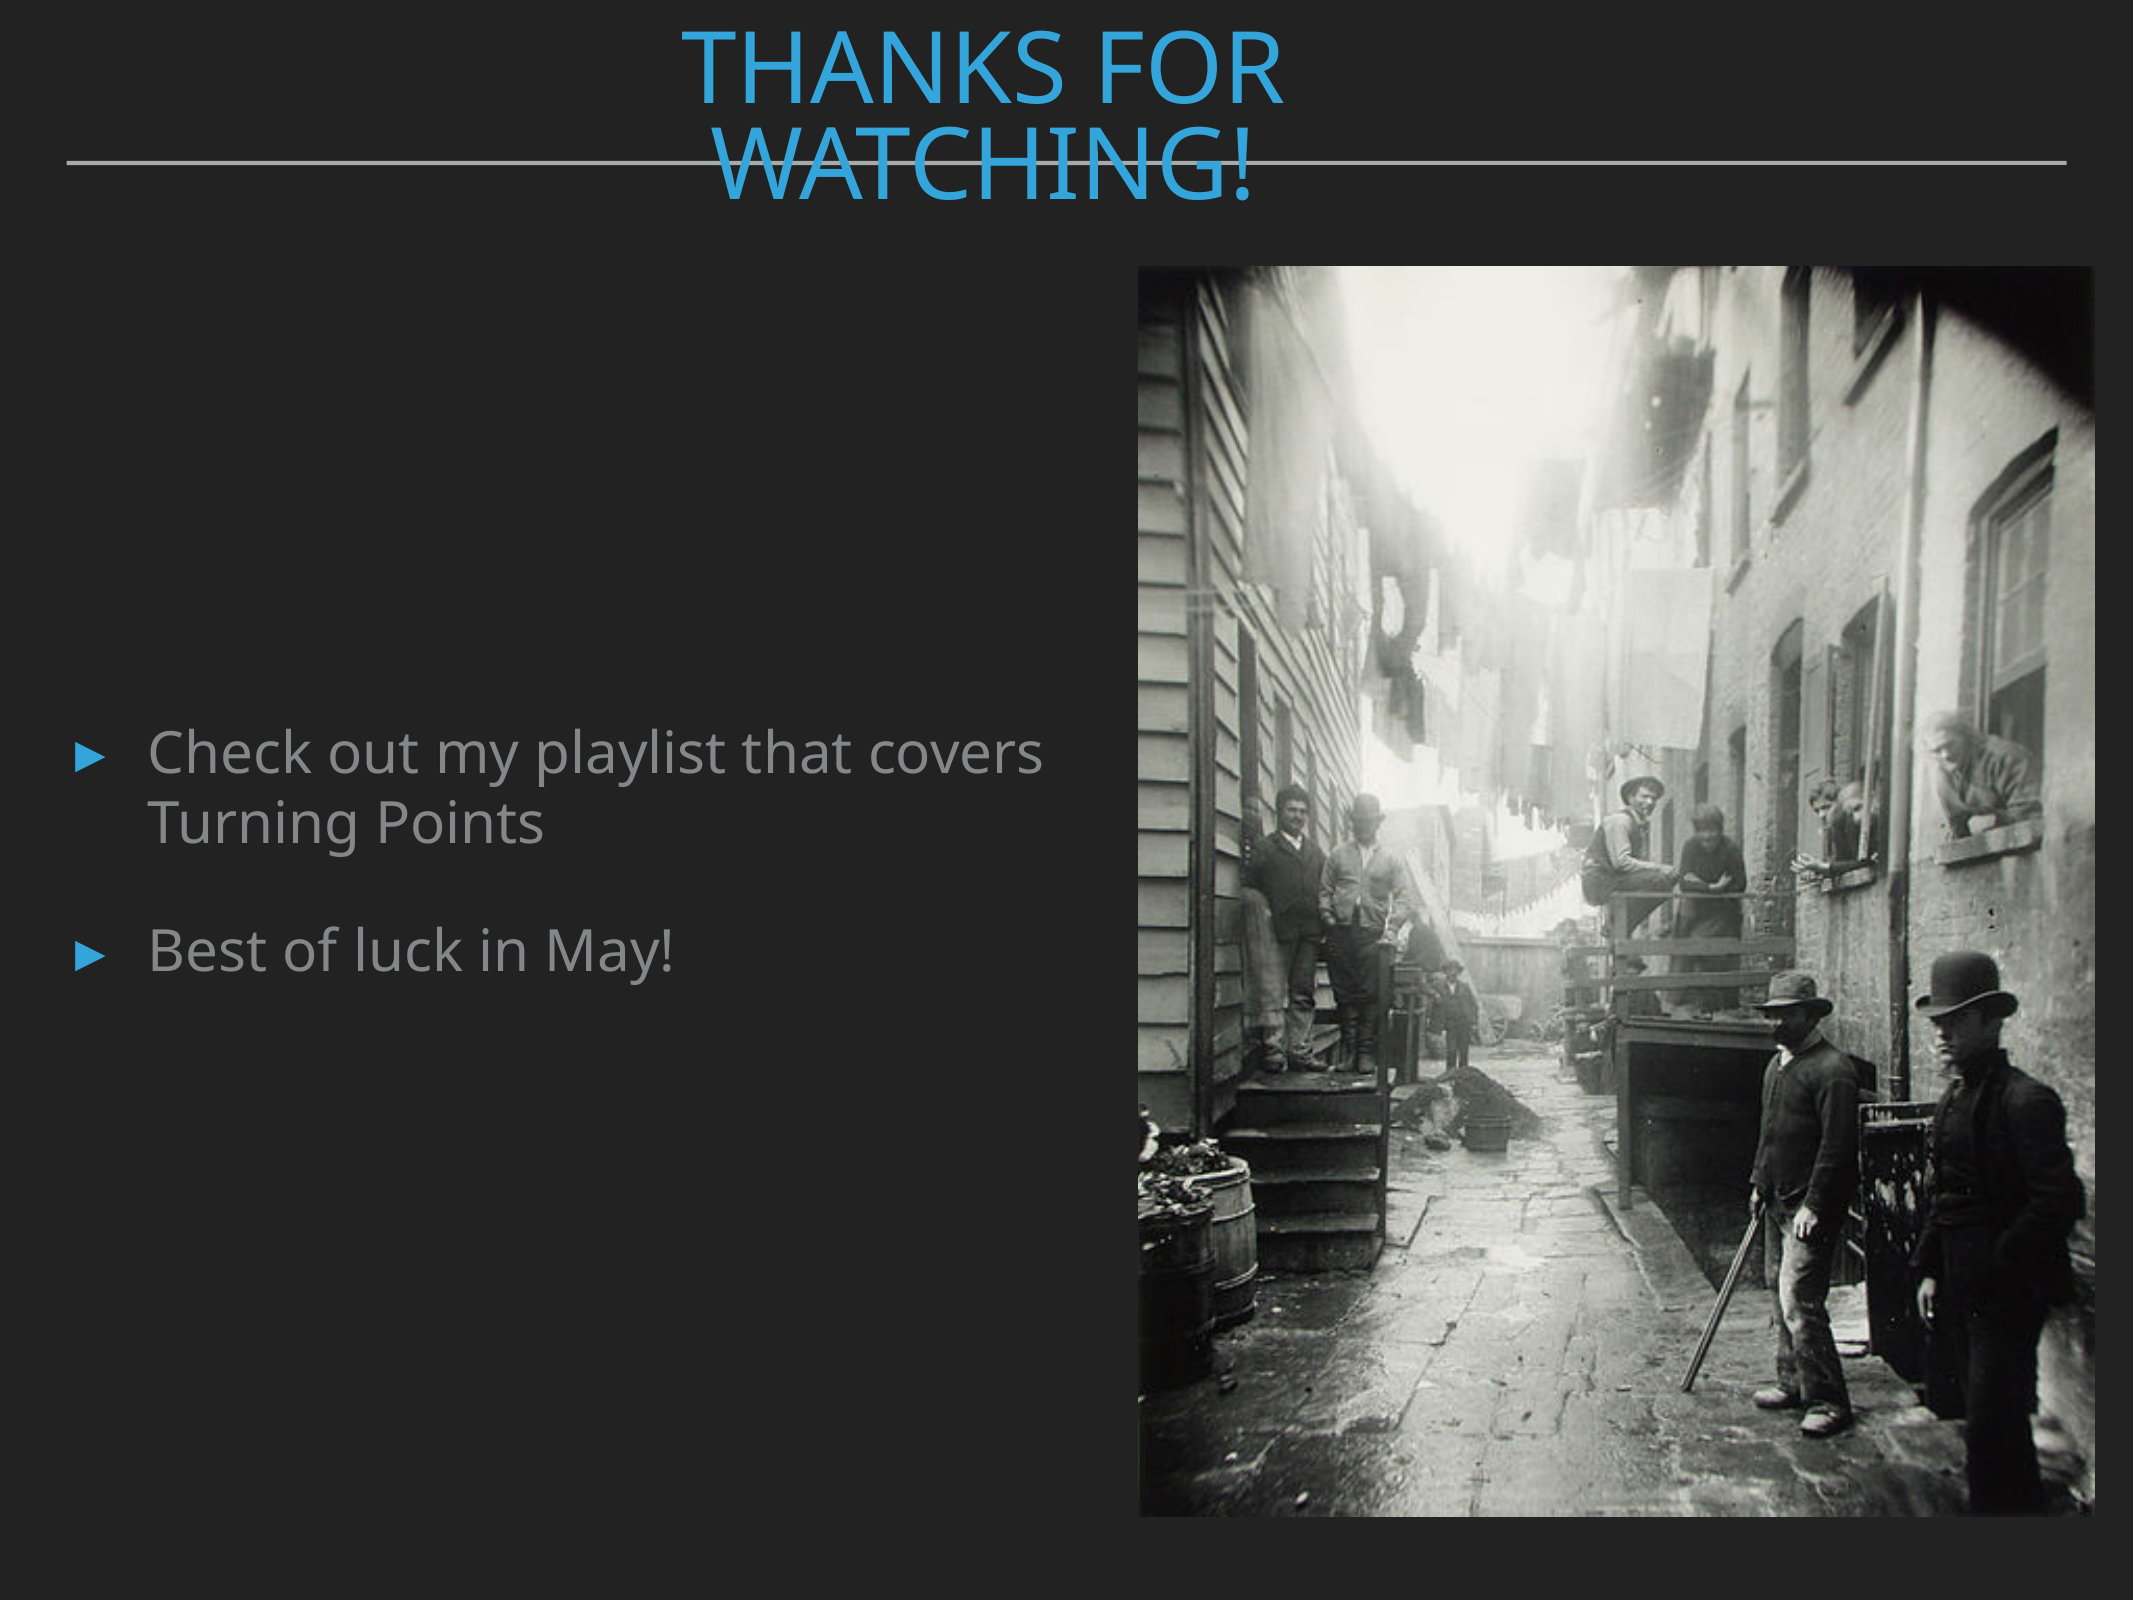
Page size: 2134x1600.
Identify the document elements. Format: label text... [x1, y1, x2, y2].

list Check out my playlist that covers Turning Points Best of luck in May! [66, 449, 1101, 1453]
title Thanks For Watching! [466, 18, 1501, 139]
picture [1138, 266, 2096, 1517]
